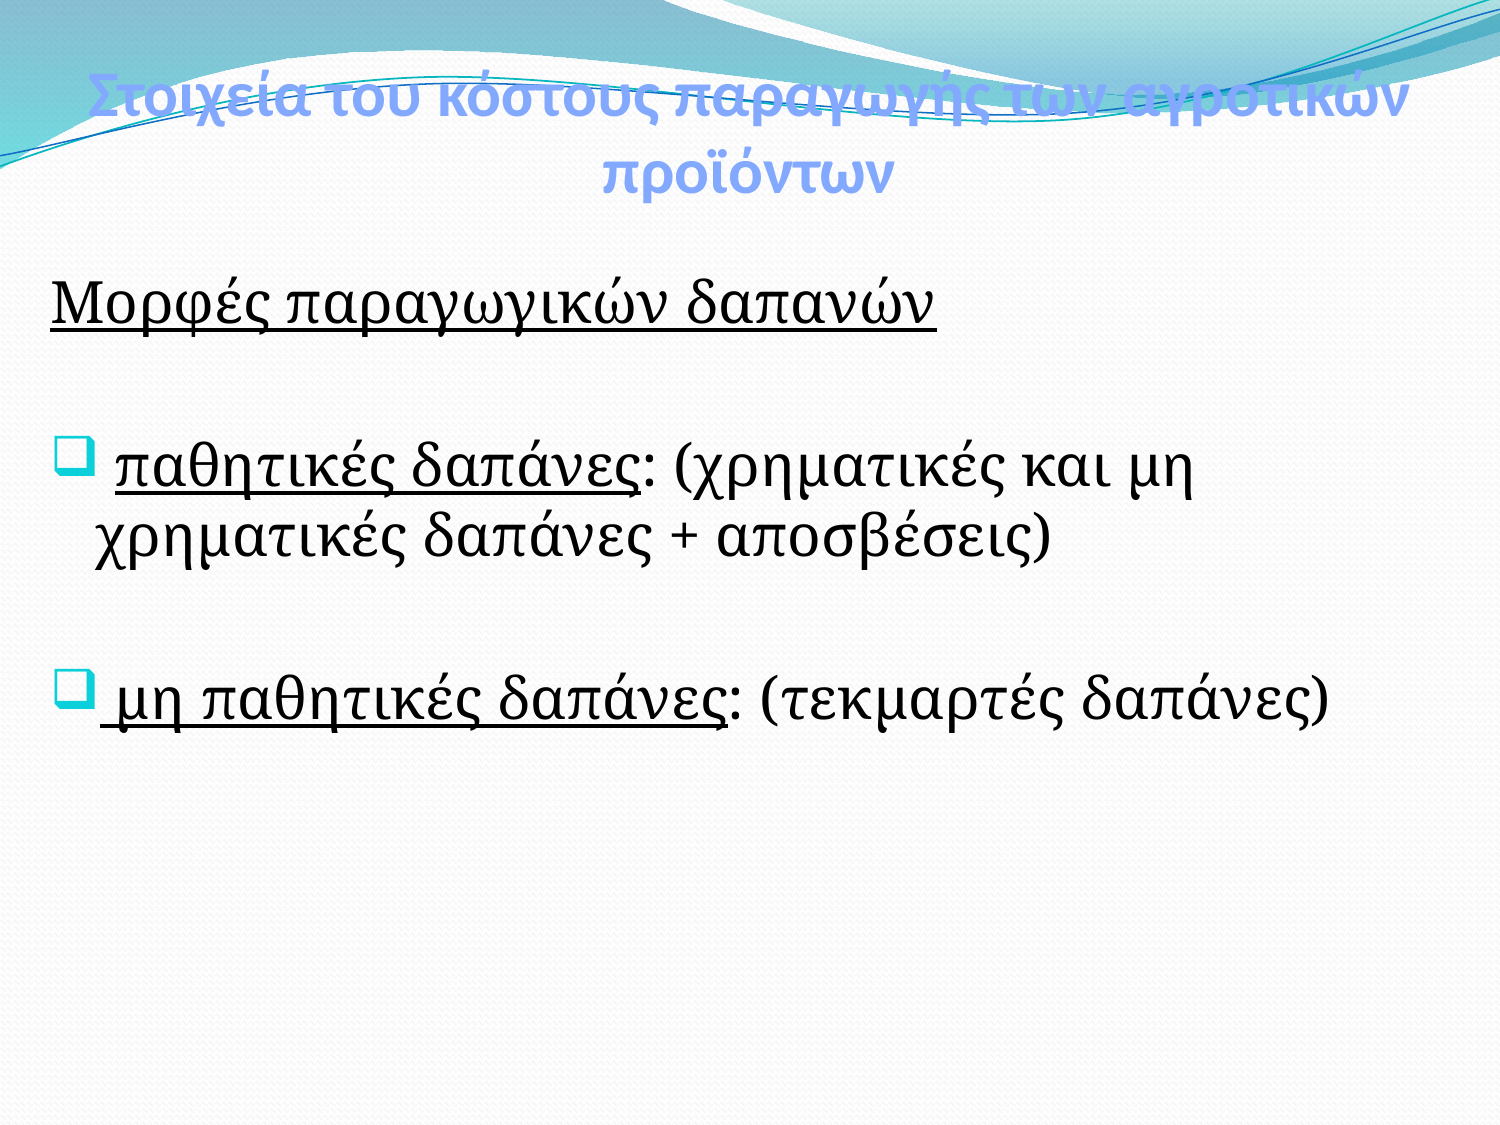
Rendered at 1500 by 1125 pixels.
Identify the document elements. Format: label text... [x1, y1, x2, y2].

list Μορφές παραγωγικών δαπανών παθητικές δαπάνες: (χρηματικές και μη χρηματικές δαπάνες + αποσβέσεις) μη παθητικές δαπάνες: (τεκμαρτές δαπάνες) [35, 257, 1454, 1125]
title Στοιχεία του κόστους παραγωγής των αγροτικών προϊόντων [0, 42, 1500, 207]
